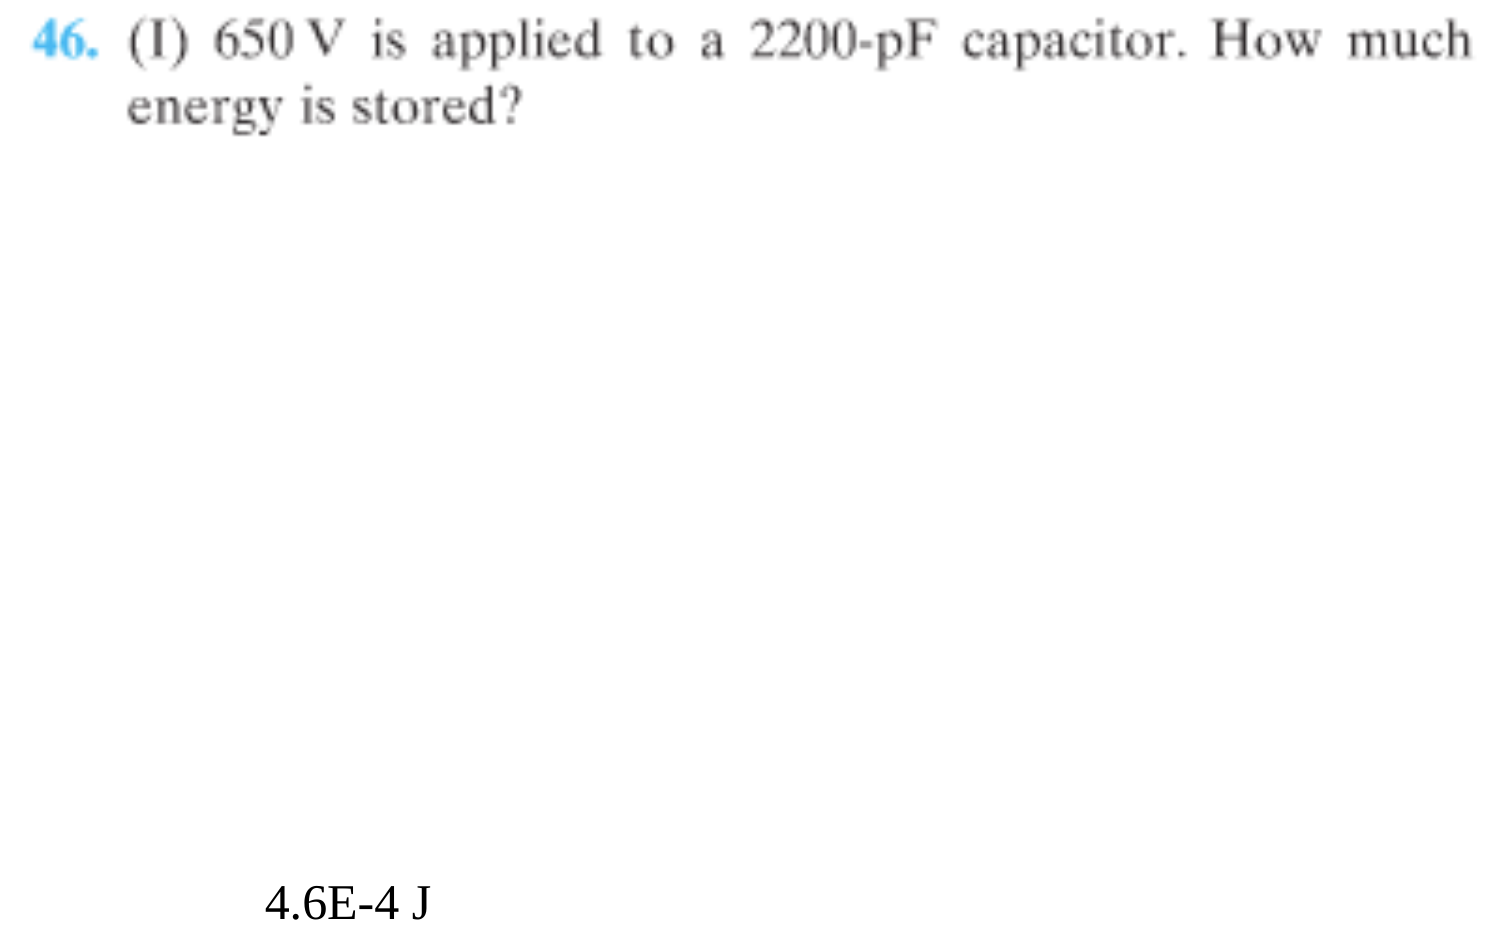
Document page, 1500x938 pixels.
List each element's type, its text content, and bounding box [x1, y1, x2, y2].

text_box 4.6E-4 J [249, 861, 513, 937]
picture [28, 12, 1488, 145]
